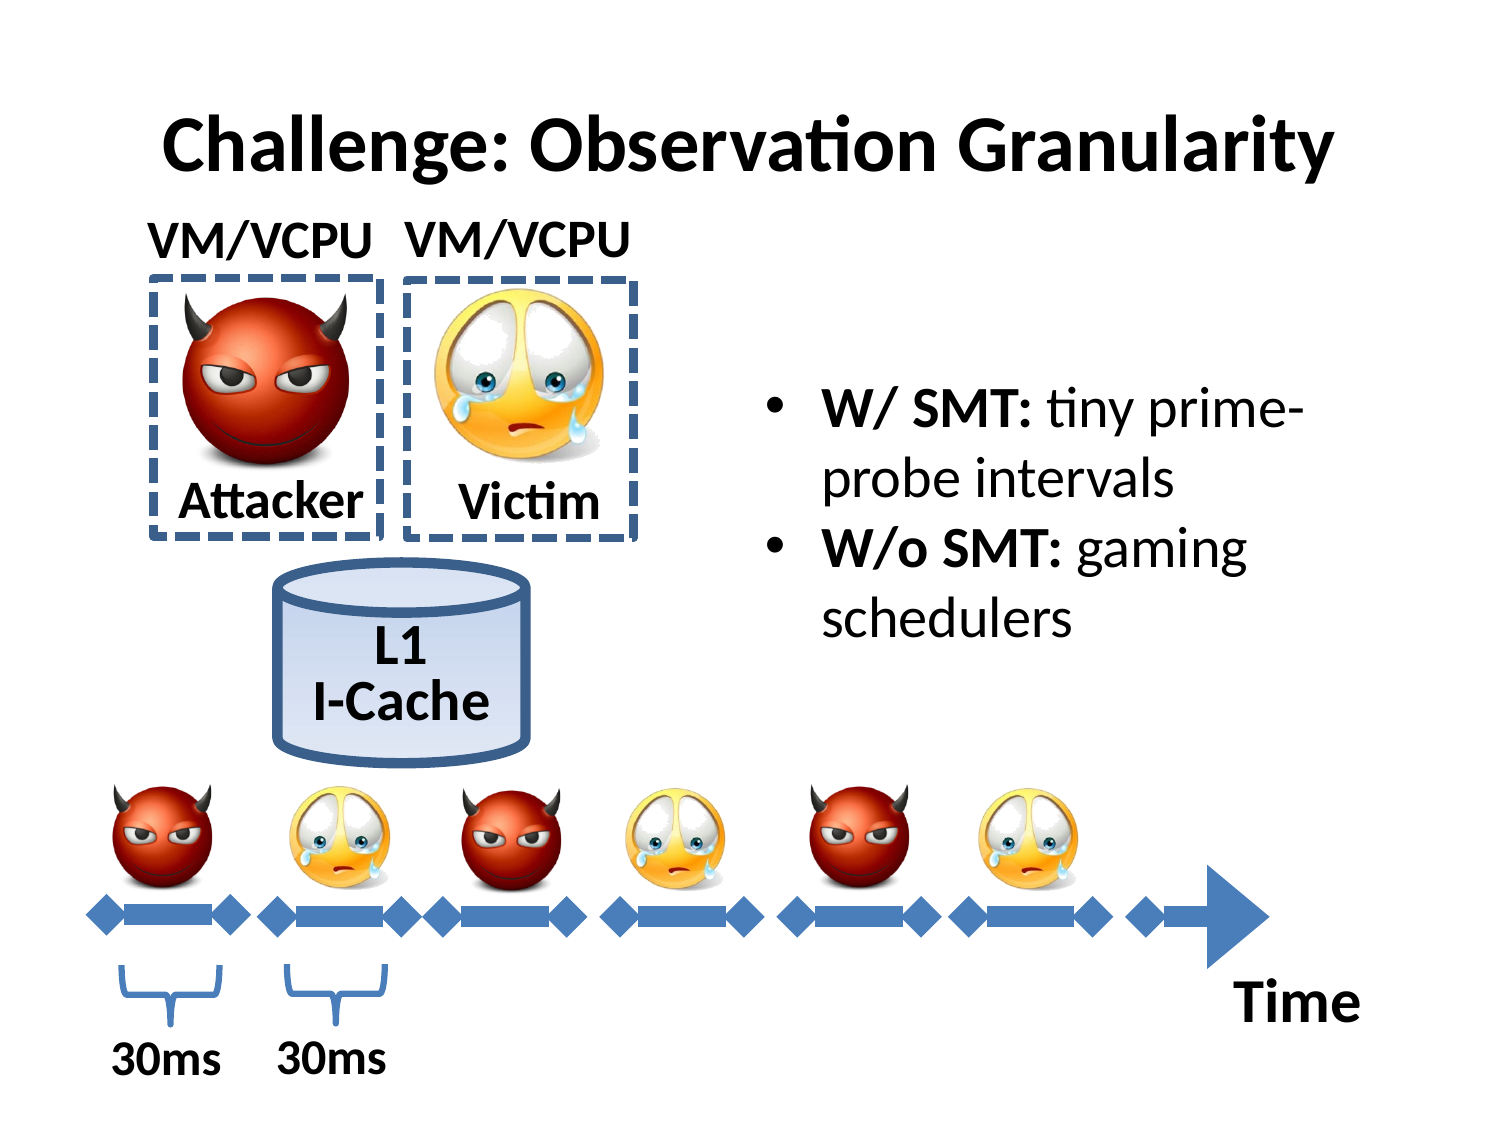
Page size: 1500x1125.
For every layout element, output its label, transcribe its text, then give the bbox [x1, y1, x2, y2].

text_box VM/VCPU [383, 196, 653, 276]
picture [287, 781, 393, 894]
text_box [280, 565, 523, 610]
picture [454, 784, 567, 897]
text_box 30ms [95, 1018, 254, 1093]
picture [622, 782, 729, 895]
text_box VM/VCPU [126, 197, 383, 278]
text_box 30ms [261, 1017, 420, 1093]
picture [106, 781, 219, 894]
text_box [406, 279, 634, 540]
text_box [120, 965, 221, 1026]
text_box L1 I-Cache [275, 560, 528, 766]
picture [975, 782, 1081, 895]
text_box [286, 964, 386, 1025]
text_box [153, 277, 391, 538]
text_box Time [1173, 952, 1422, 1042]
title Challenge: Observation Granularity [75, 45, 1425, 233]
text_box W/ SMT: tiny prime-probe intervals W/o SMT: gaming schedulers [749, 361, 1453, 657]
picture [803, 781, 916, 894]
